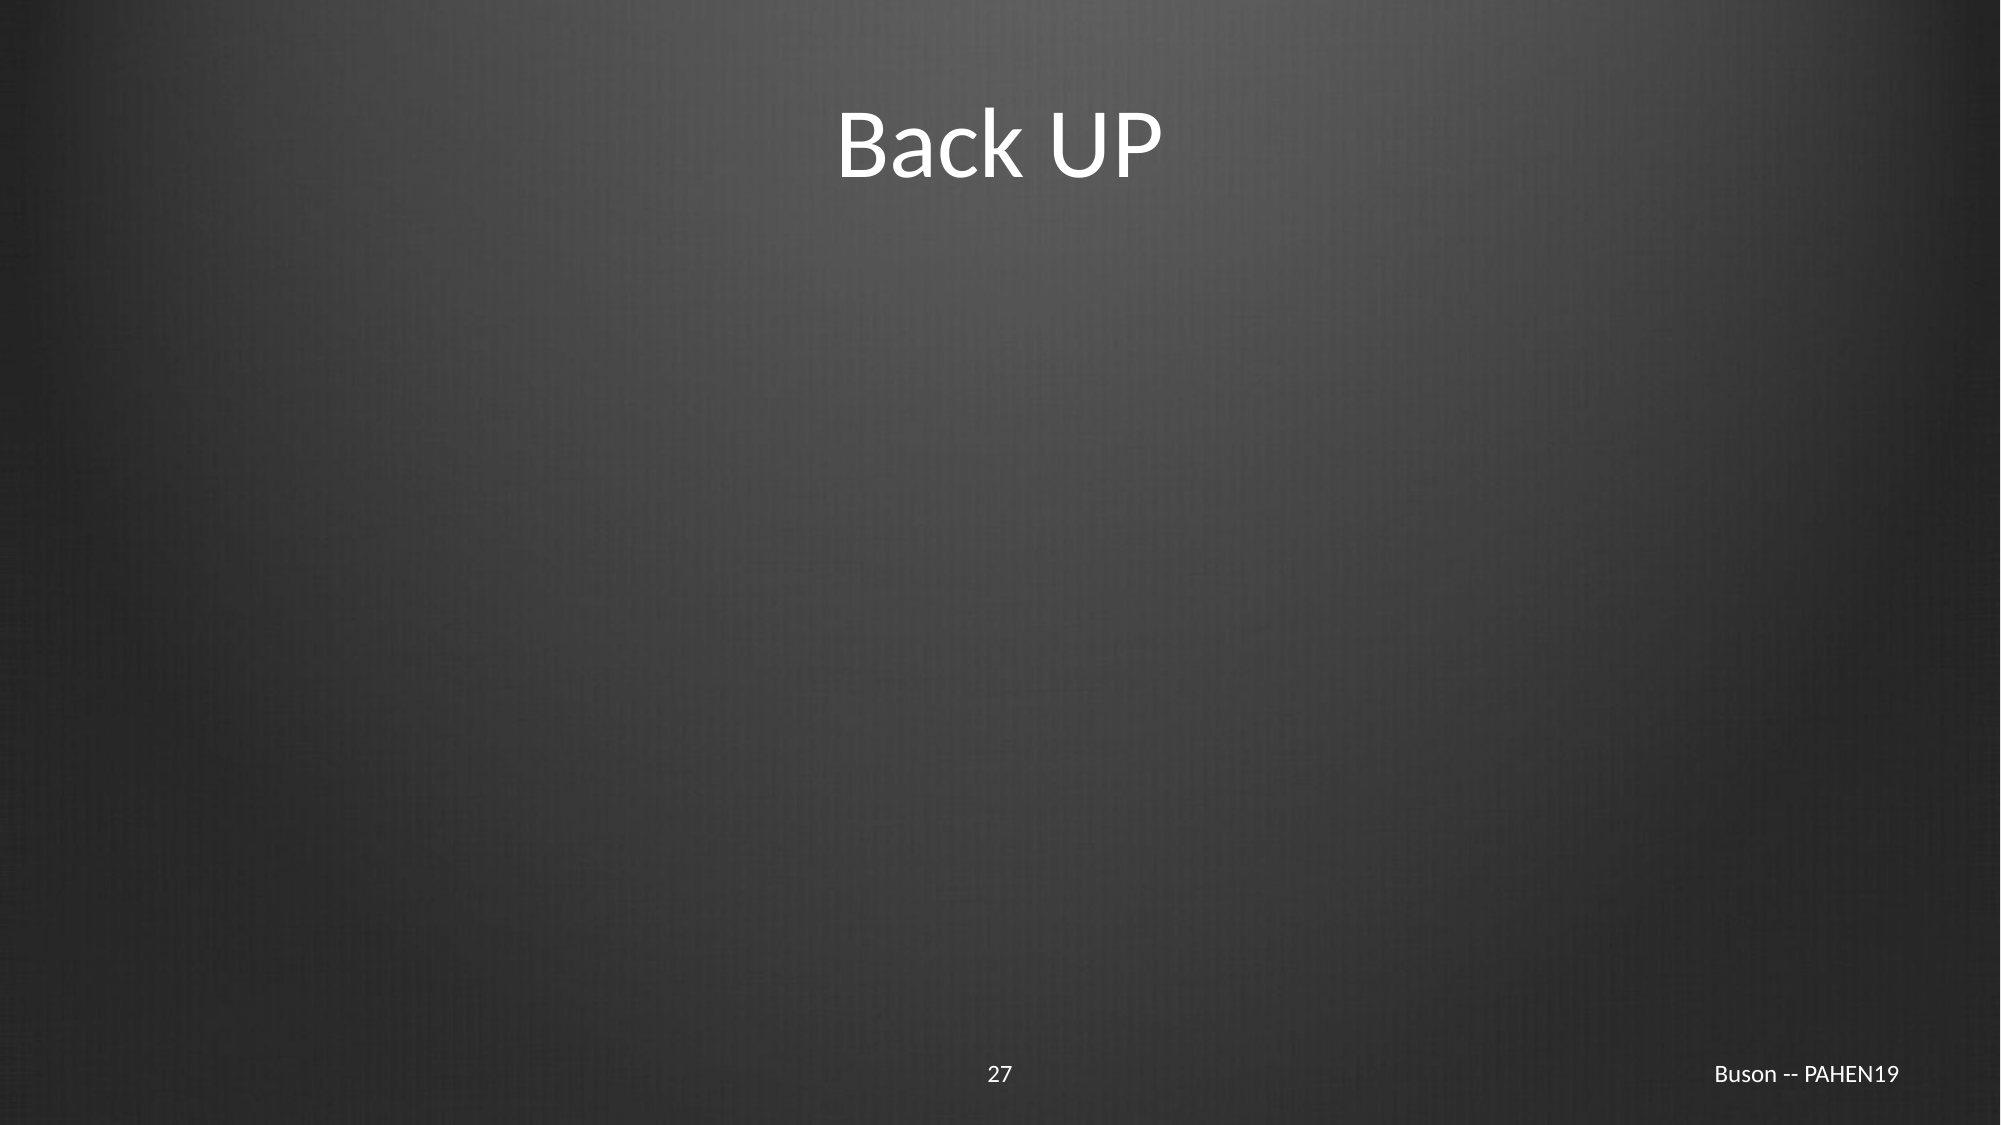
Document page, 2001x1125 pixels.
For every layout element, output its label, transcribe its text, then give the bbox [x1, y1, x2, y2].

slide_number 27 [924, 1042, 1075, 1103]
title Back UP [150, 19, 1850, 255]
slide_number Buson -- PAHEN19 [1448, 1042, 1915, 1103]
